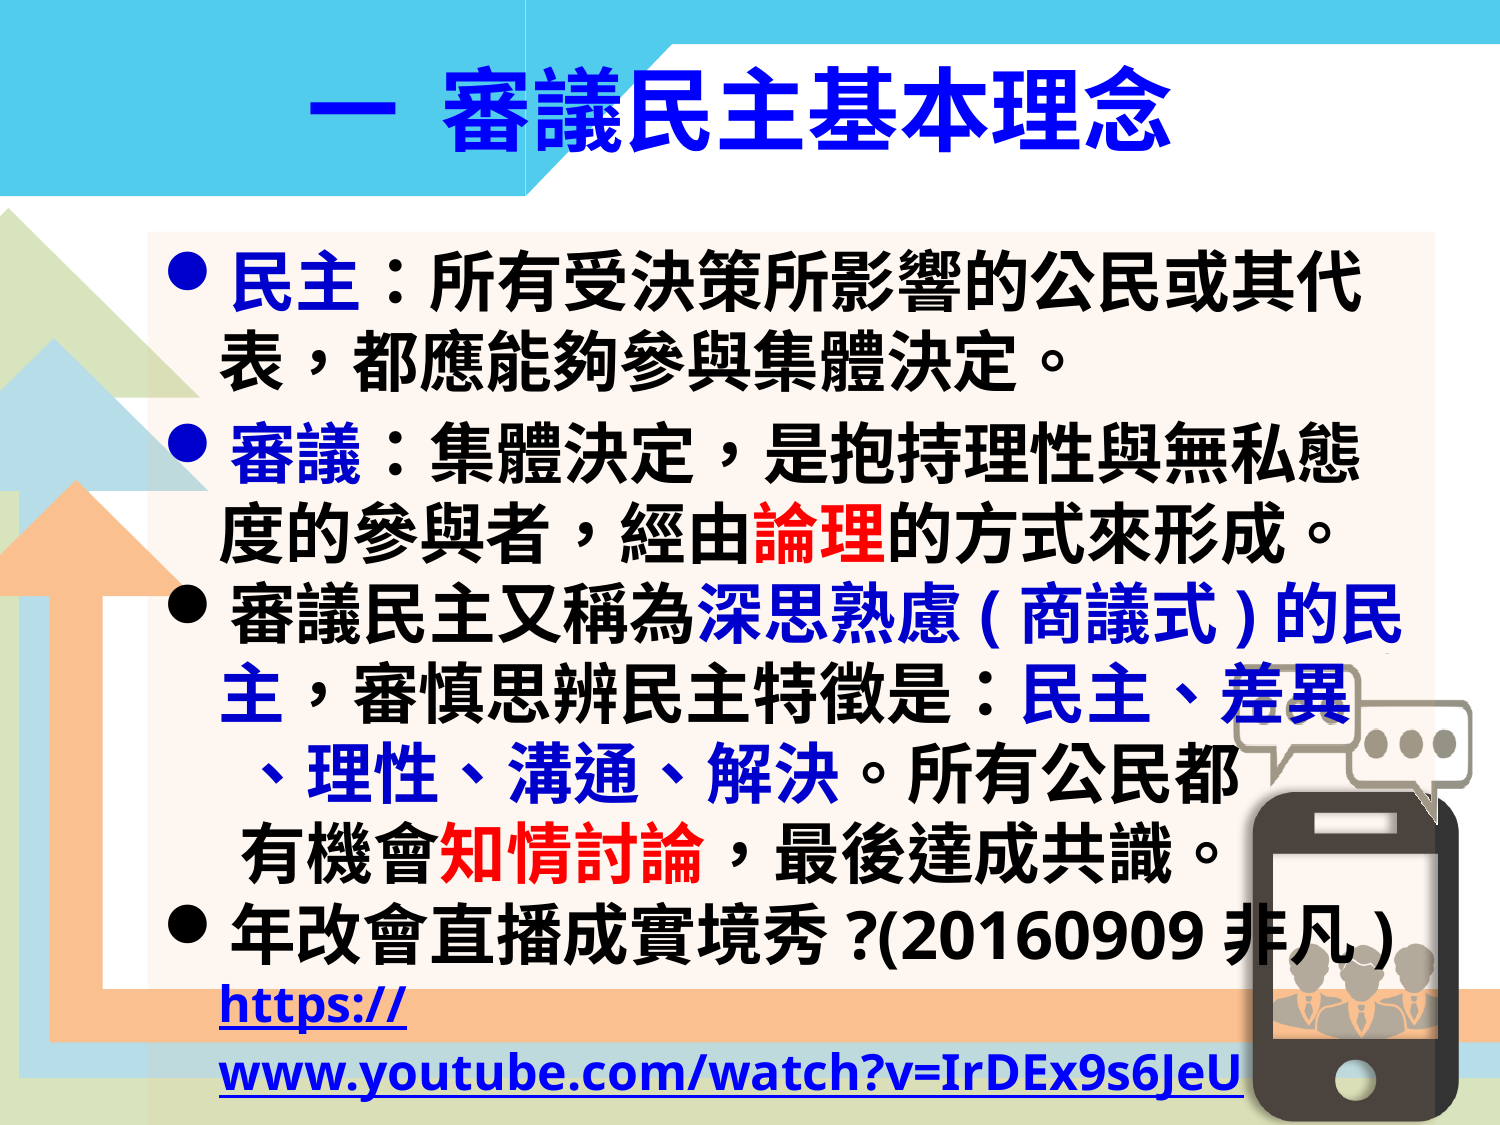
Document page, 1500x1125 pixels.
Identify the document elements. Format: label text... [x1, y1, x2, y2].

title 一 審議民主基本理念 [64, 30, 1418, 185]
picture [1436, 645, 1500, 835]
list 民主：所有受決策所影響的公民或其代表，都應能夠參與集體決定。 審議：集體決定，是抱持理性與無私態度的參與者，經由論理的方式來形成。 審議民主又稱為深思熟慮(商議式)的民主，審慎思辨民主特徵是：民主、差異 、理性、溝通、解決。所有公民都 有機會知情討論，最後達成共識。 年改會直播成實境秀?(20160909非凡) https://www.youtube.com/watch?v=IrDEx9s6JeU [147, 231, 1436, 1125]
